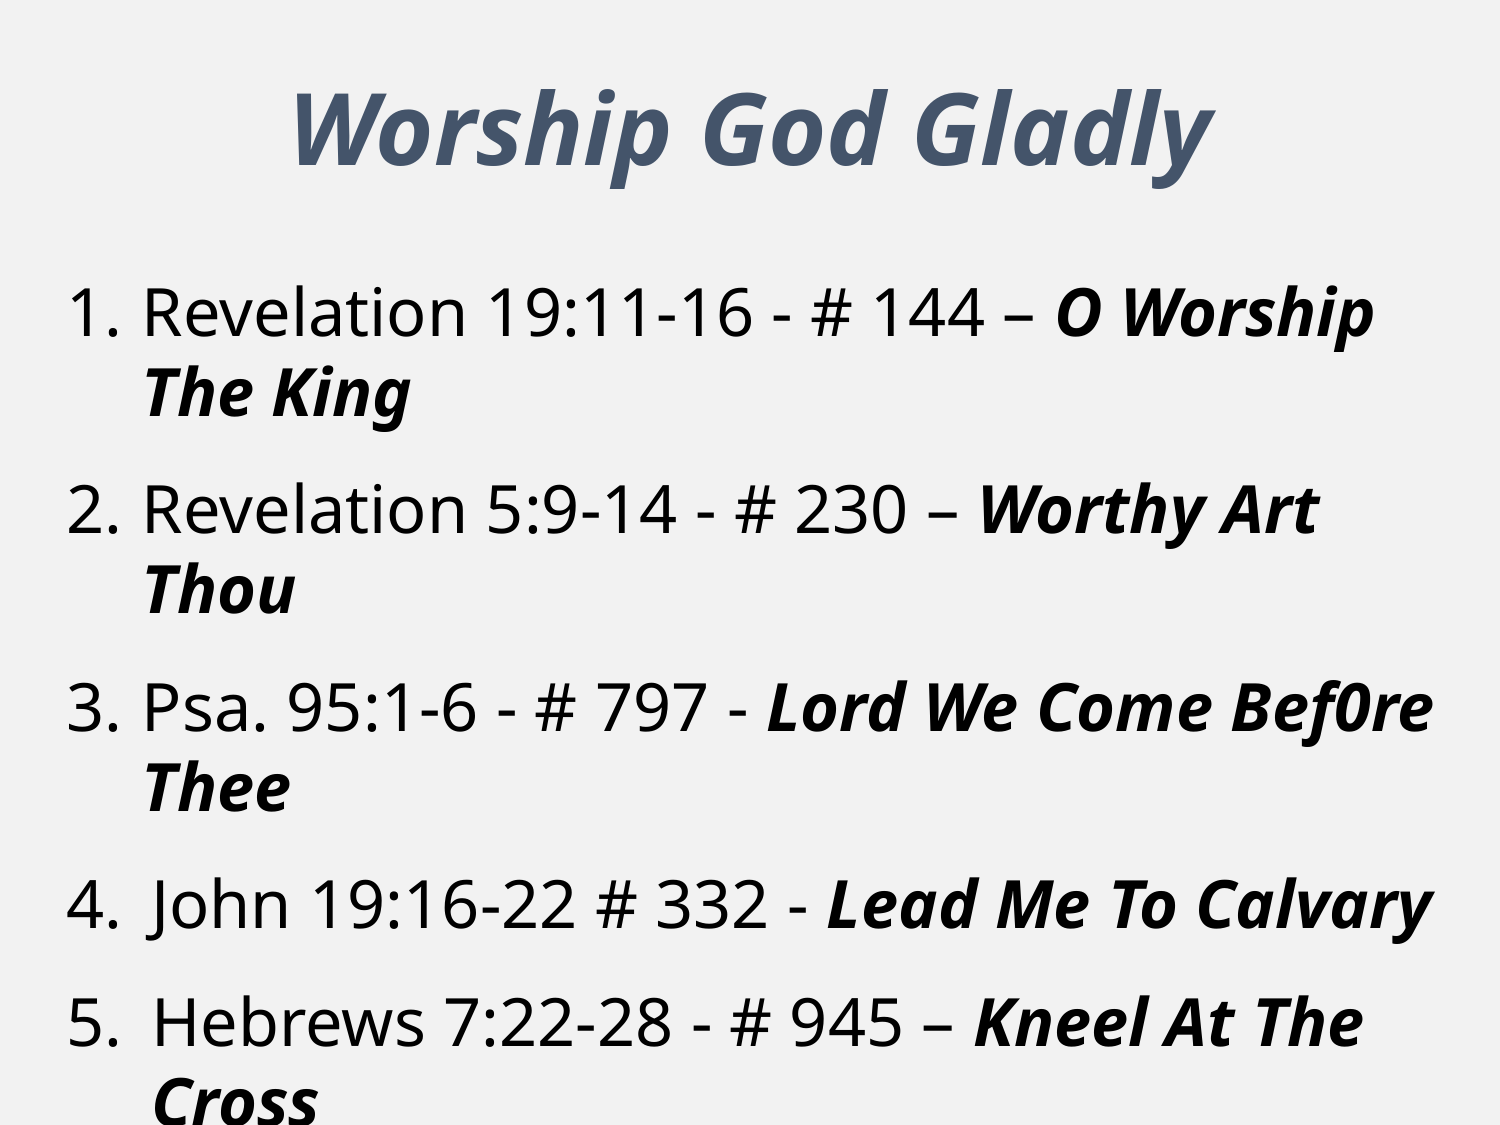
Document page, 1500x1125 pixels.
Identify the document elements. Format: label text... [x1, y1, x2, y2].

list Revelation 19:11-16 - # 144 – O Worship The King Revelation 5:9-14 - # 230 – Worthy Art Thou Psa. 95:1-6 - # 797 - Lord We Come Bef0re Thee John 19:16-22 # 332 - Lead Me To Calvary Hebrews 7:22-28 - # 945 – Kneel At The Cross Revelation 4:8-11 - # 47 – Holy, Holy, Holy Song numbers and titles from “Songs of Faith and Praise” [51, 262, 1500, 1092]
title Worship God Gladly [75, 80, 1425, 216]
